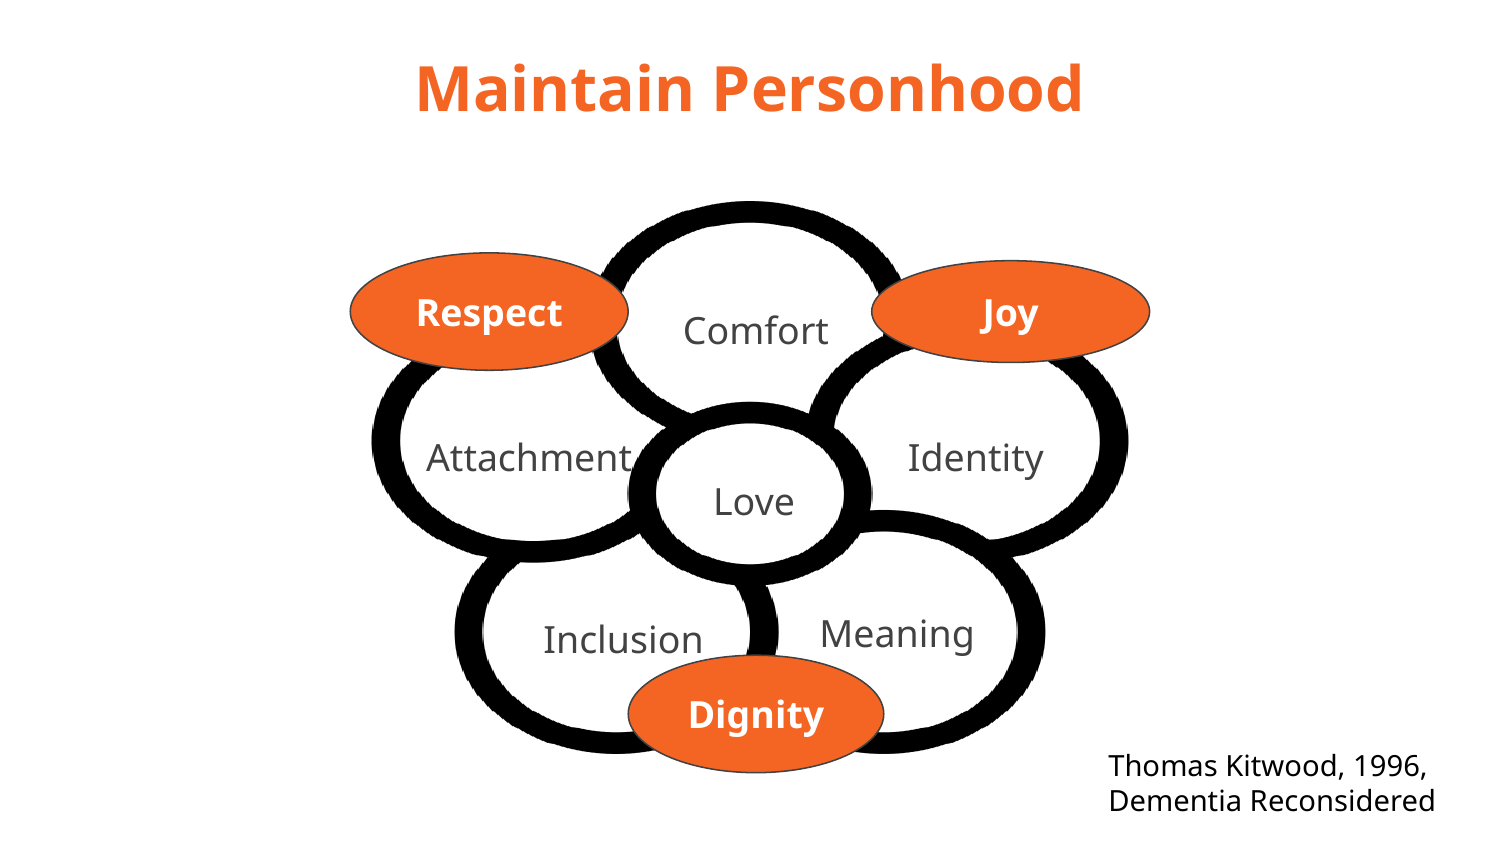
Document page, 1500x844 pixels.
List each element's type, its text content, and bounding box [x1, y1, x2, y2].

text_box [350, 194, 1150, 773]
title Maintain Personhood [82, 17, 1418, 157]
text_box Thomas Kitwood, 1996, Dementia Reconsidered [1093, 732, 1473, 844]
